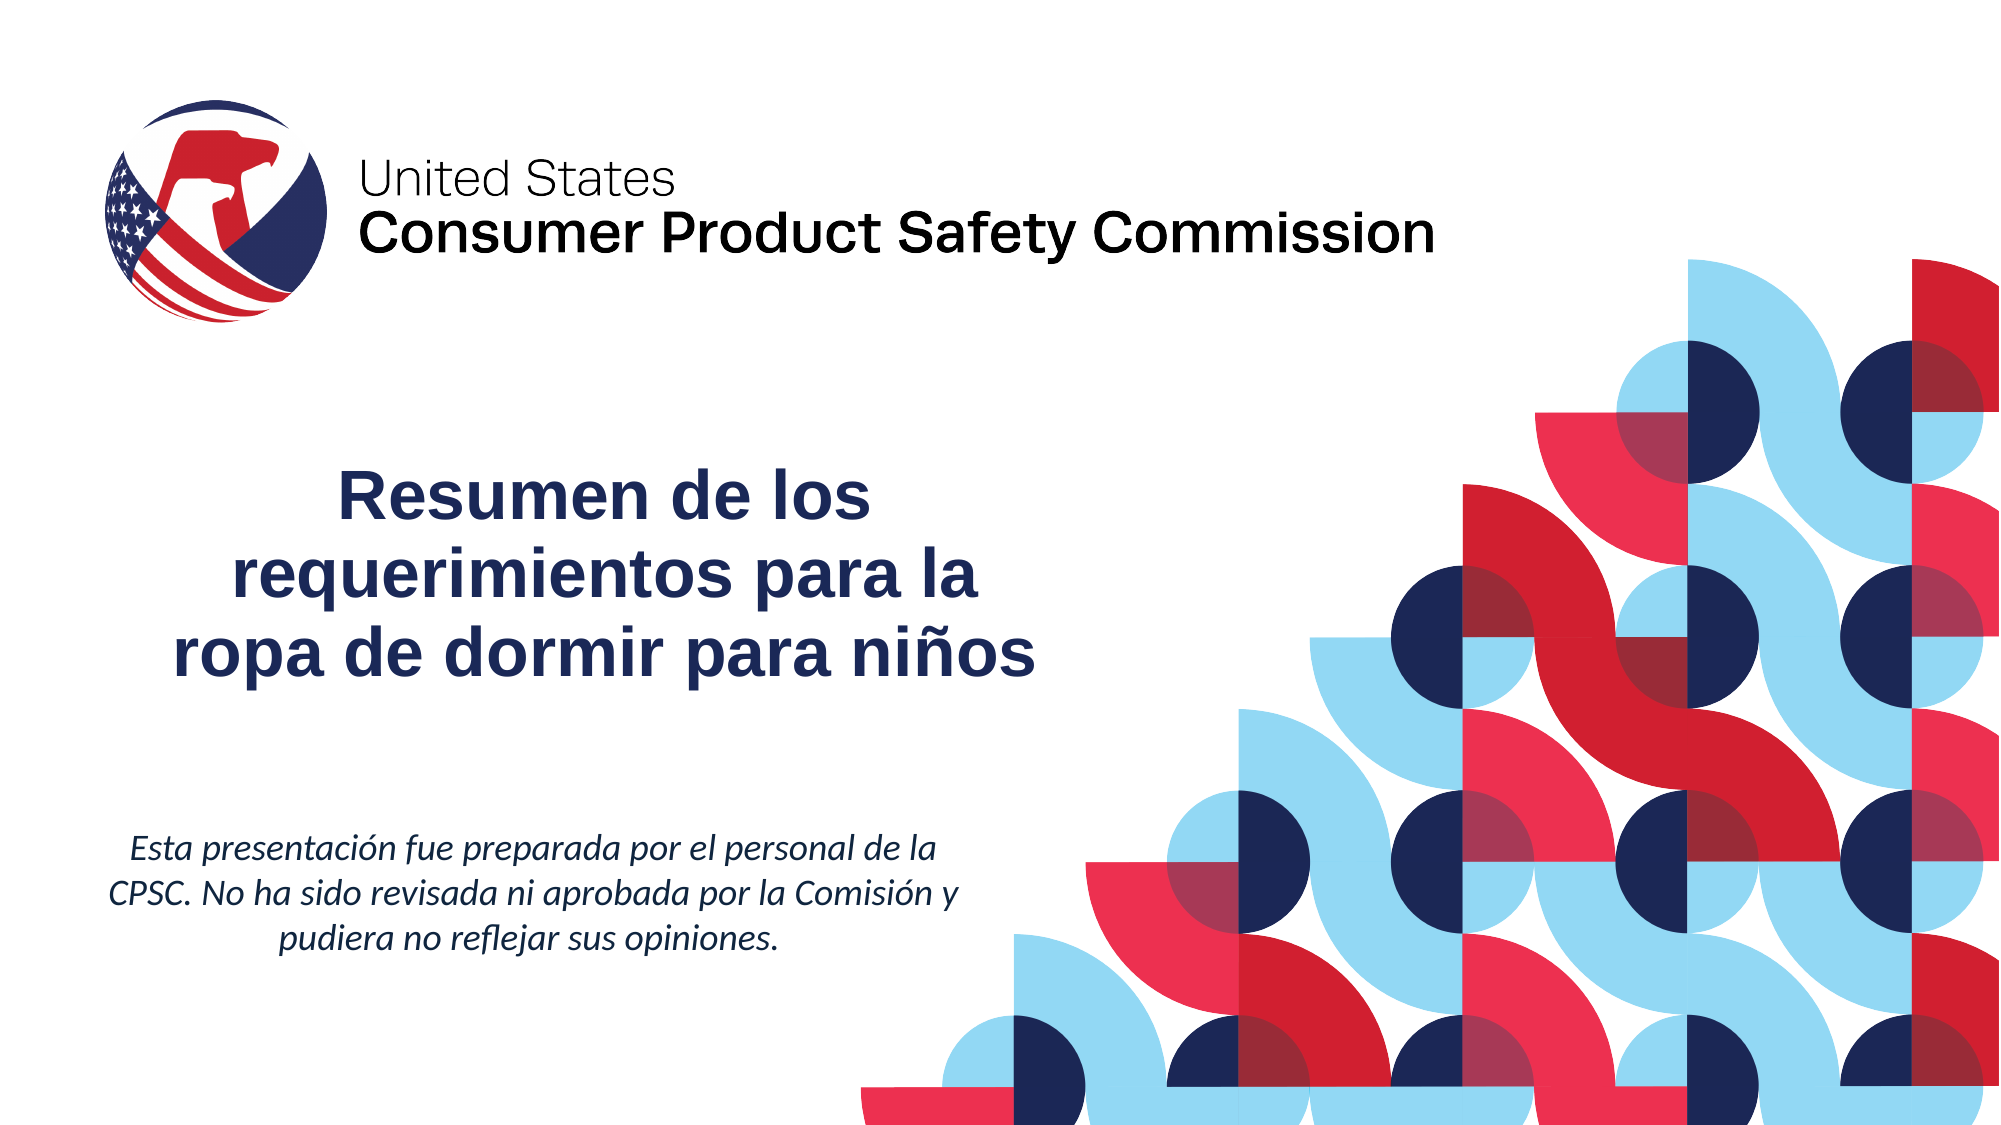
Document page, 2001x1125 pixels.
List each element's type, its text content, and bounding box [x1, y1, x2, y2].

list Resumen de los requerimientos para la ropa de dormir para niños [155, 388, 1056, 771]
text_box Esta presentación fue preparada por el personal de la CPSC. No ha sido revisada ni aprobada por la Comisión y pudiera no reflejar sus opiniones. [82, 815, 986, 1029]
picture [105, 1, 2000, 1125]
